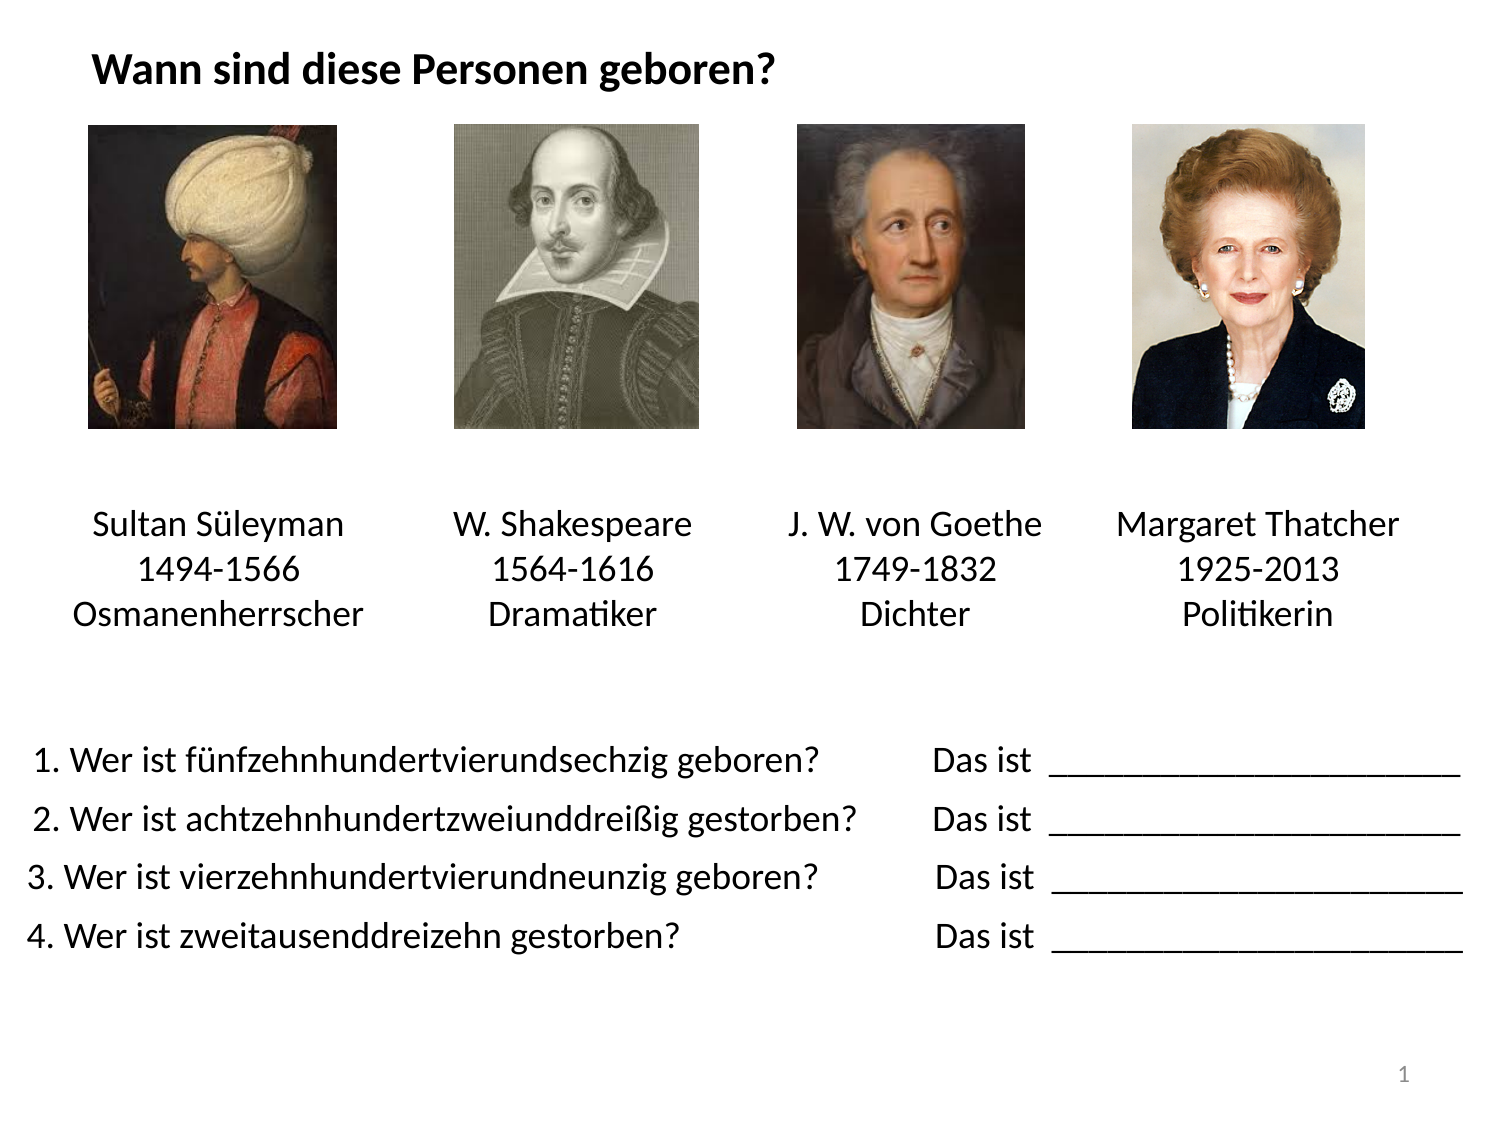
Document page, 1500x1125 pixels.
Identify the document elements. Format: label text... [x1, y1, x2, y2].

text_box J. W. von Goethe 1749-1832 Dichter [750, 491, 1081, 642]
text_box 2. Wer ist achtzehnhundertzweiunddreißig gestorben? Das ist ______________________ [17, 786, 1500, 847]
text_box W. Shakespeare 1564-1616 Dramatiker [407, 491, 739, 642]
text_box Margaret Thatcher 1925-2013 Politikerin [1092, 491, 1424, 642]
picture [1131, 124, 1365, 429]
text_box 3. Wer ist vierzehnhundertvierundneunzig geboren? Das ist ______________________ [11, 844, 1495, 903]
picture [796, 124, 1025, 429]
text_box Sultan Süleyman 1494-1566 Osmanenherrscher [53, 491, 384, 642]
slide_number 1 [1074, 1042, 1425, 1103]
text_box Wann sind diese Personen geboren? [76, 30, 821, 101]
picture [454, 124, 699, 429]
text_box 1. Wer ist fünfzehnhundertvierundsechzig geboren? Das ist ______________________ [17, 727, 1500, 786]
picture [88, 125, 337, 429]
text_box 4. Wer ist zweitausenddreizehn gestorben? Das ist ______________________ [11, 903, 1495, 964]
